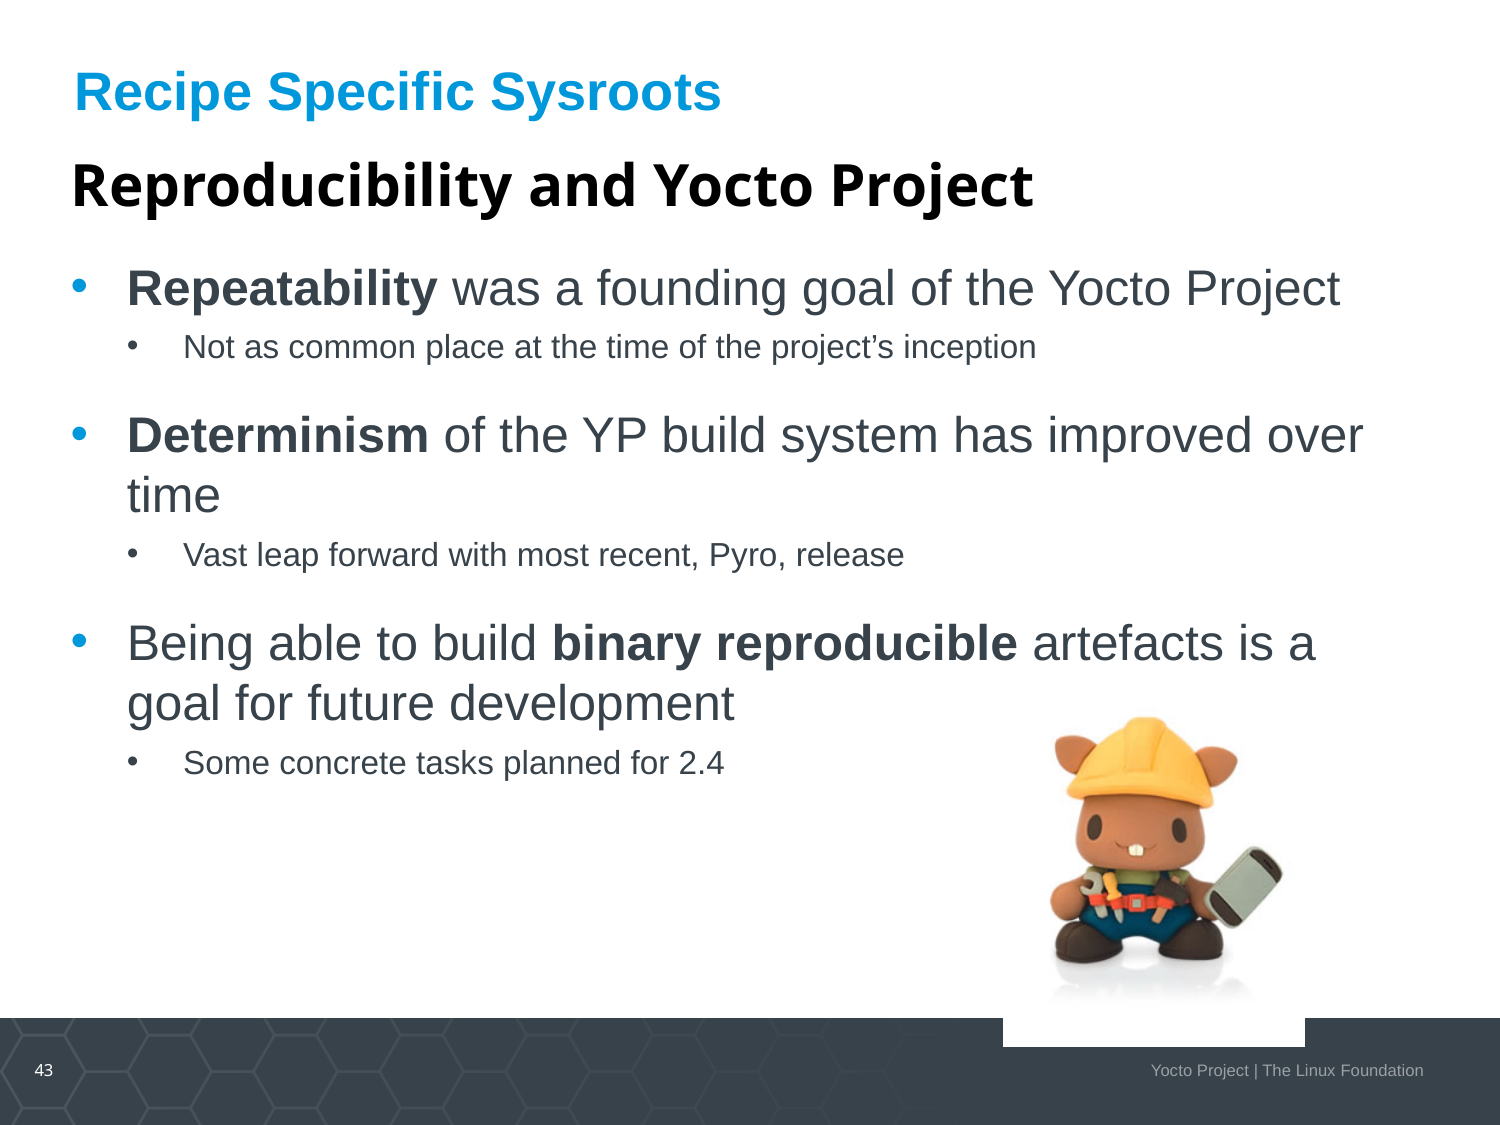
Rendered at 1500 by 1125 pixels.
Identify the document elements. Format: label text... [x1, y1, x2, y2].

list Reproducibility and Yocto Project Repeatability was a founding goal of the Yocto Project Not as common place at the time of the project’s inception Determinism of the YP build system has improved over time Vast leap forward with most recent, Pyro, release Being able to build binary reproducible artefacts is a goal for future development Some concrete tasks planned for 2.4 [70, 147, 1421, 891]
title Recipe Specific Sysroots [74, 67, 1425, 213]
picture [0, 0, 1500, 1125]
